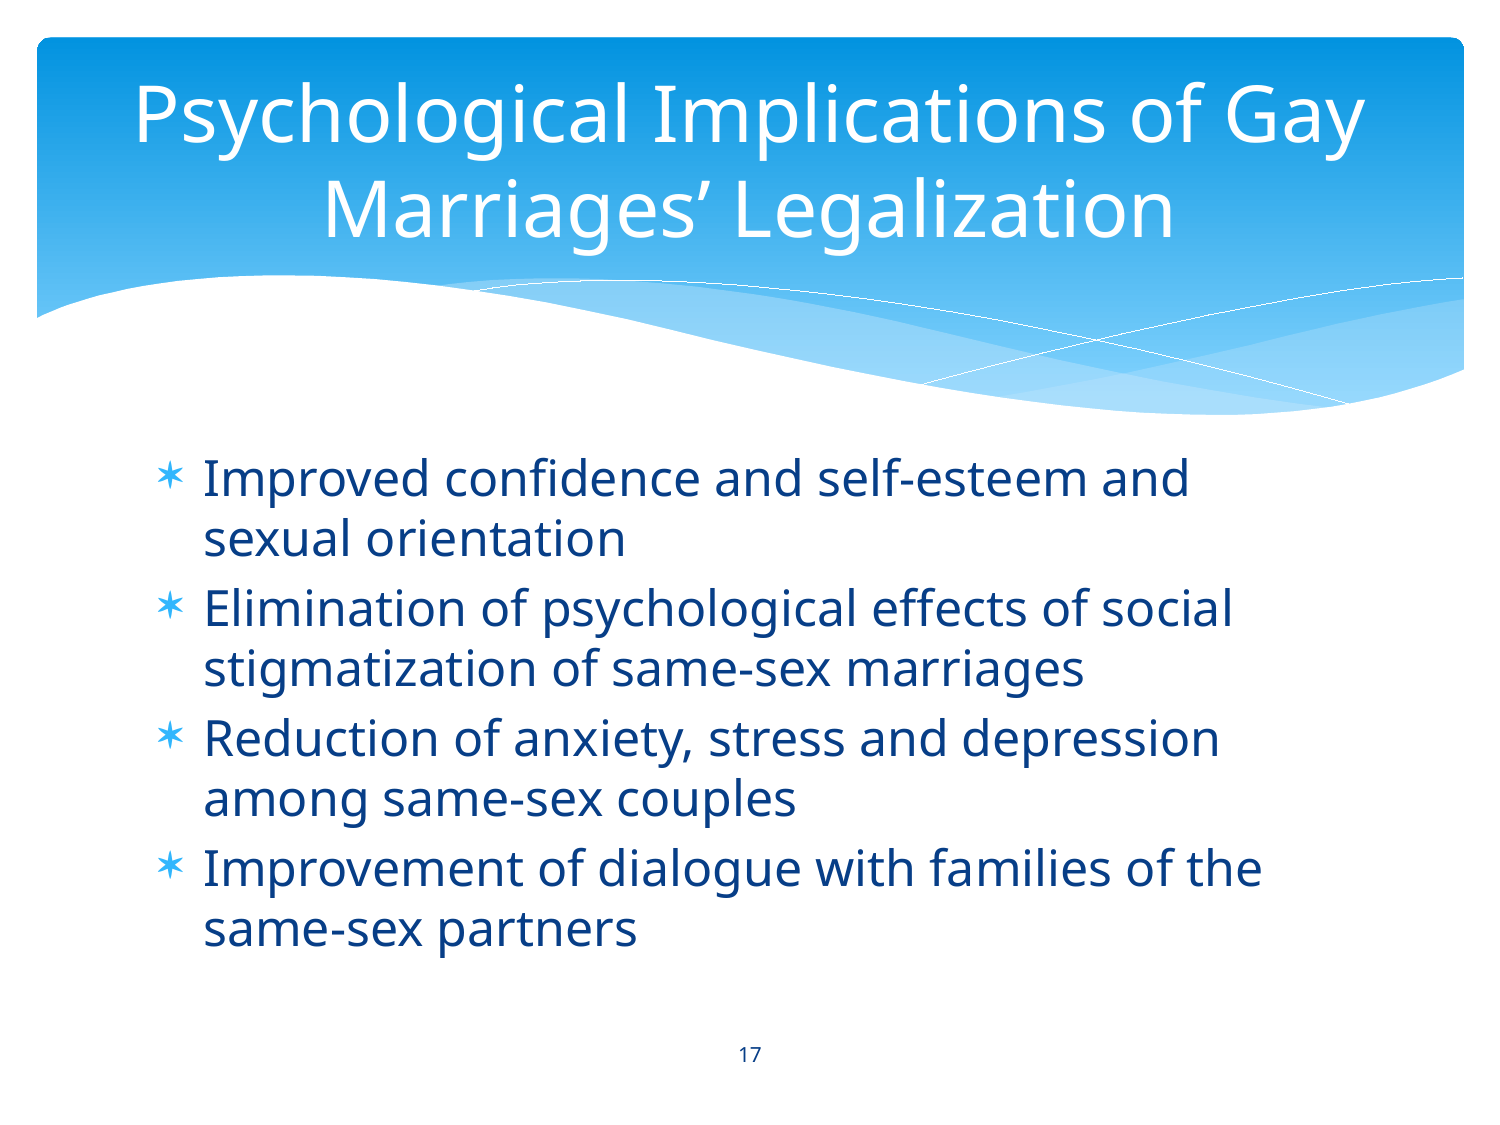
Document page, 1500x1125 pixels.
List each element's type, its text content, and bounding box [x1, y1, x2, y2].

slide_number 17 [654, 1025, 846, 1086]
list Improved confidence and self-esteem and sexual orientation Elimination of psychological effects of social stigmatization of same-sex marriages Reduction of anxiety, stress and depression among same-sex couples Improvement of dialogue with families of the same-sex partners [143, 438, 1359, 1005]
title Psychological Implications of Gay Marriages’ Legalization [75, 55, 1425, 261]
